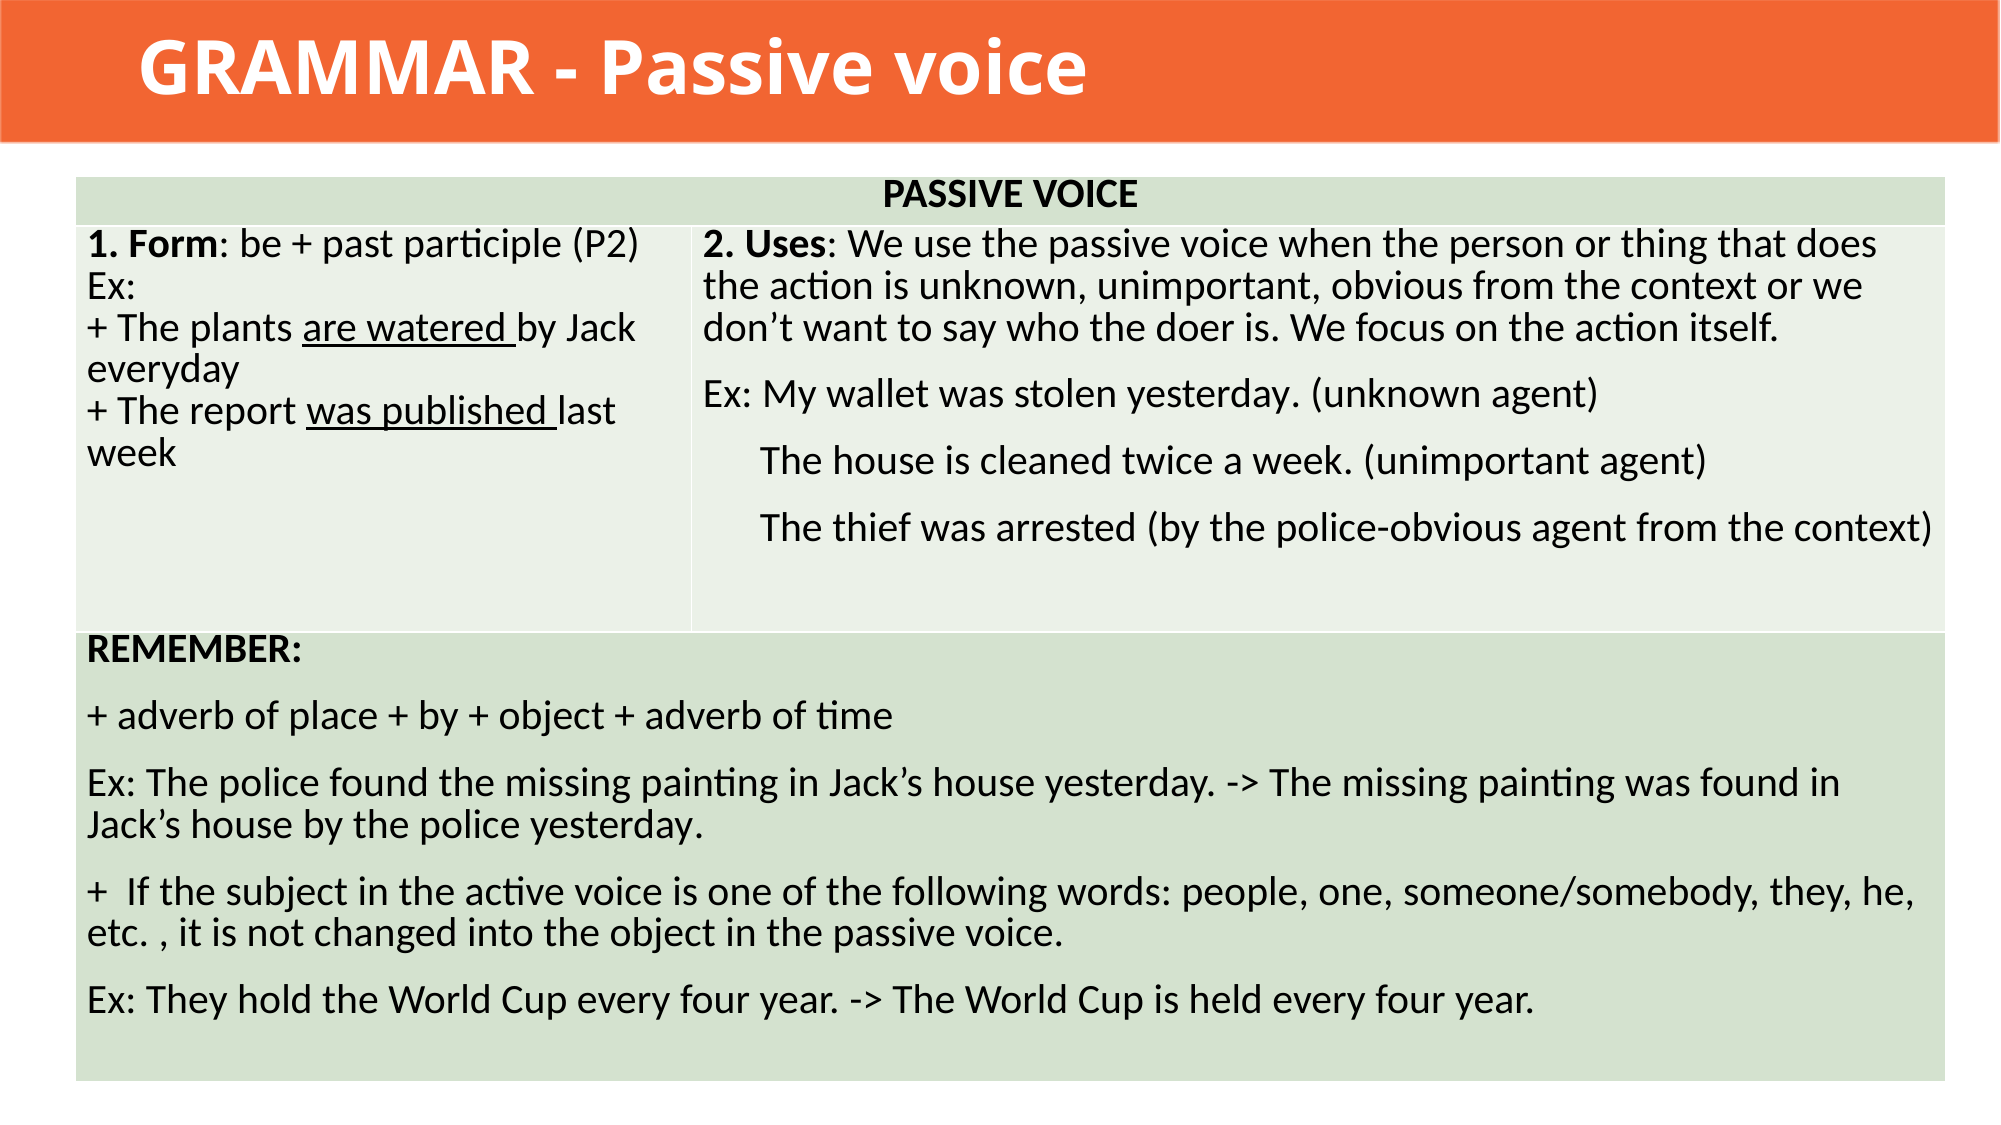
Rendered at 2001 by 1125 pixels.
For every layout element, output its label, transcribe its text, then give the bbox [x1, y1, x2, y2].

picture [0, 0, 2000, 144]
table_header PASSIVE VOICE [76, 177, 1945, 225]
table_cell 2. Uses: We use the passive voice when the person or thing that does the action is unknown, unimportant, obvious from the context or we don’t want to say who the doer is. We focus on the action itself. Ex: My wallet was stolen yesterday. (unknown agent) The house is cleaned twice a week. (unimportant agent) The thief was arrested (by the police-obvious agent from the context) [692, 227, 1945, 631]
table_cell 1. Form: be + past participle (P2) Ex: + The plants are watered by Jack everyday + The report was published last week [76, 227, 691, 631]
table_cell REMEMBER: + adverb of place + by + object + adverb of time Ex: The police found the missing painting in Jack’s house yesterday. -> The missing painting was found in Jack’s house by the police yesterday. + If the subject in the active voice is one of the following words: people, one, someone/somebody, they, he, etc. , it is not changed into the object in the passive voice. Ex: They hold the World Cup every four year. -> The World Cup is held every four year. [76, 633, 1945, 1081]
